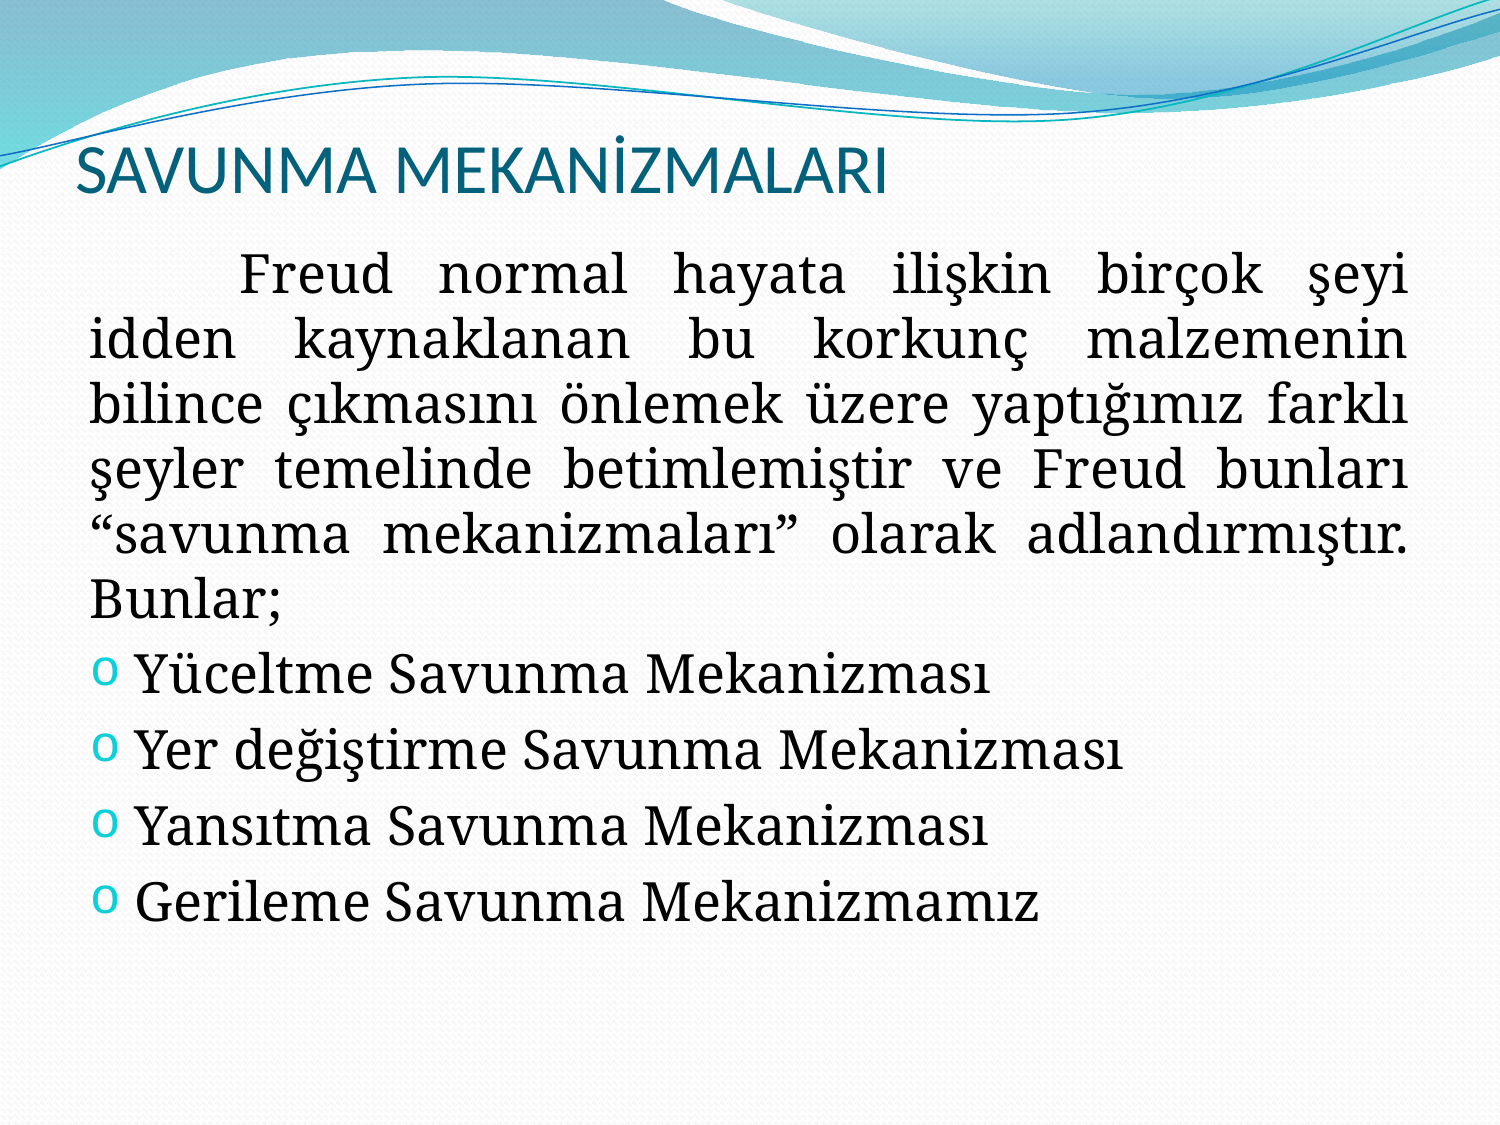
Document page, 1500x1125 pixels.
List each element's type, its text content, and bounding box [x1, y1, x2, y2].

list Freud normal hayata ilişkin birçok şeyi idden kaynaklanan bu korkunç malzemenin bilince çıkmasını önlemek üzere yaptığımız farklı şeyler temelinde betimlemiştir ve Freud bunları “savunma mekanizmaları” olarak adlandırmıştır. Bunlar; Yüceltme Savunma Mekanizması Yer değiştirme Savunma Mekanizması Yansıtma Savunma Mekanizması Gerileme Savunma Mekanizmamız [75, 231, 1425, 1038]
title SAVUNMA MEKANİZMALARI [75, 115, 1425, 209]
